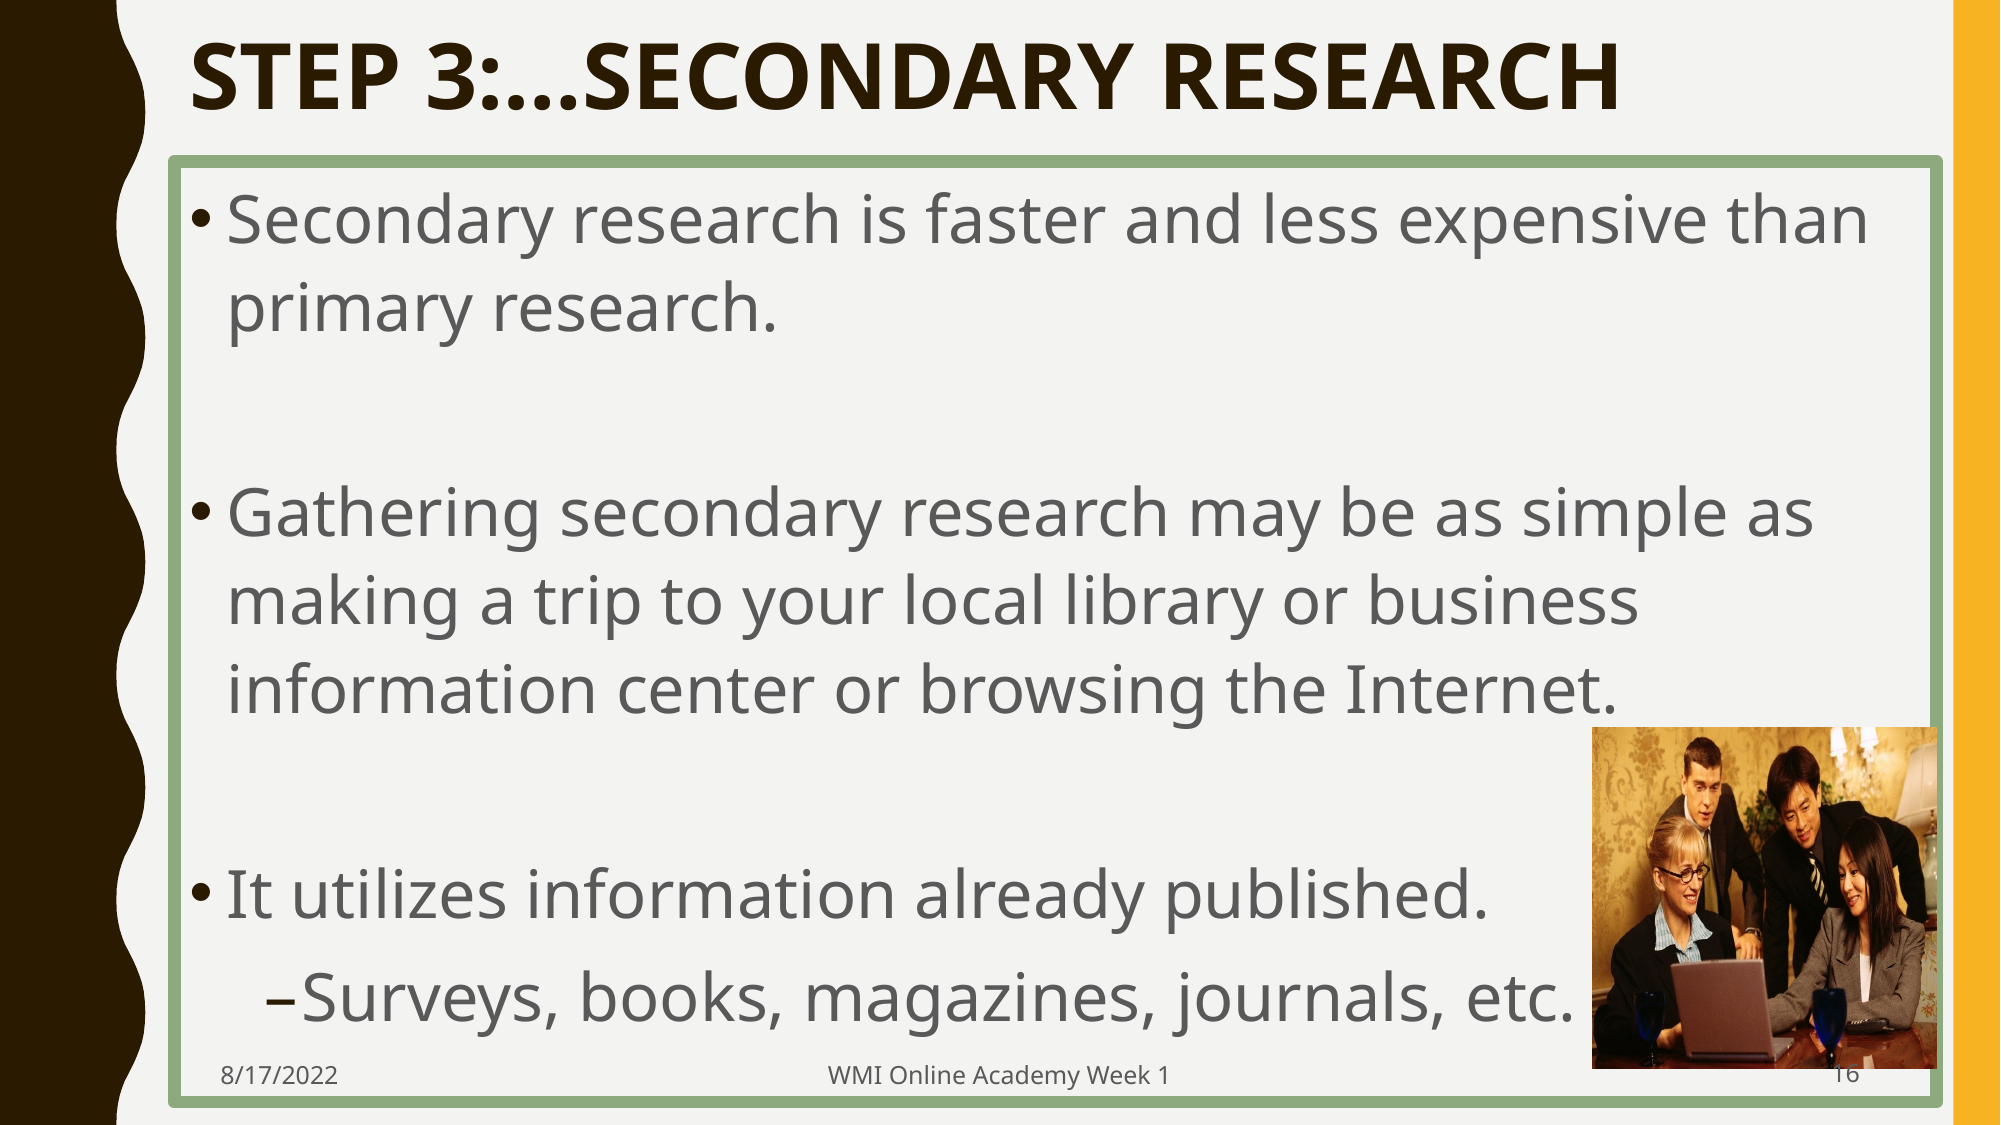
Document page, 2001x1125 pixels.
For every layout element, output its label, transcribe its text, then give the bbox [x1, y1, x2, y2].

footer WMI Online Academy Week 1 [662, 1045, 1338, 1103]
list Secondary research is faster and less expensive than primary research. Gathering secondary research may be as simple as making a trip to your local library or business information center or browsing the Internet. It utilizes information already published. Surveys, books, magazines, journals, etc. [174, 161, 1937, 1103]
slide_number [205, 1045, 588, 1103]
picture [1591, 726, 1937, 1069]
slide_number ‹#› [1412, 1045, 1875, 1103]
title STEP 3:…SECONDARY RESEARCH [174, 22, 1875, 149]
